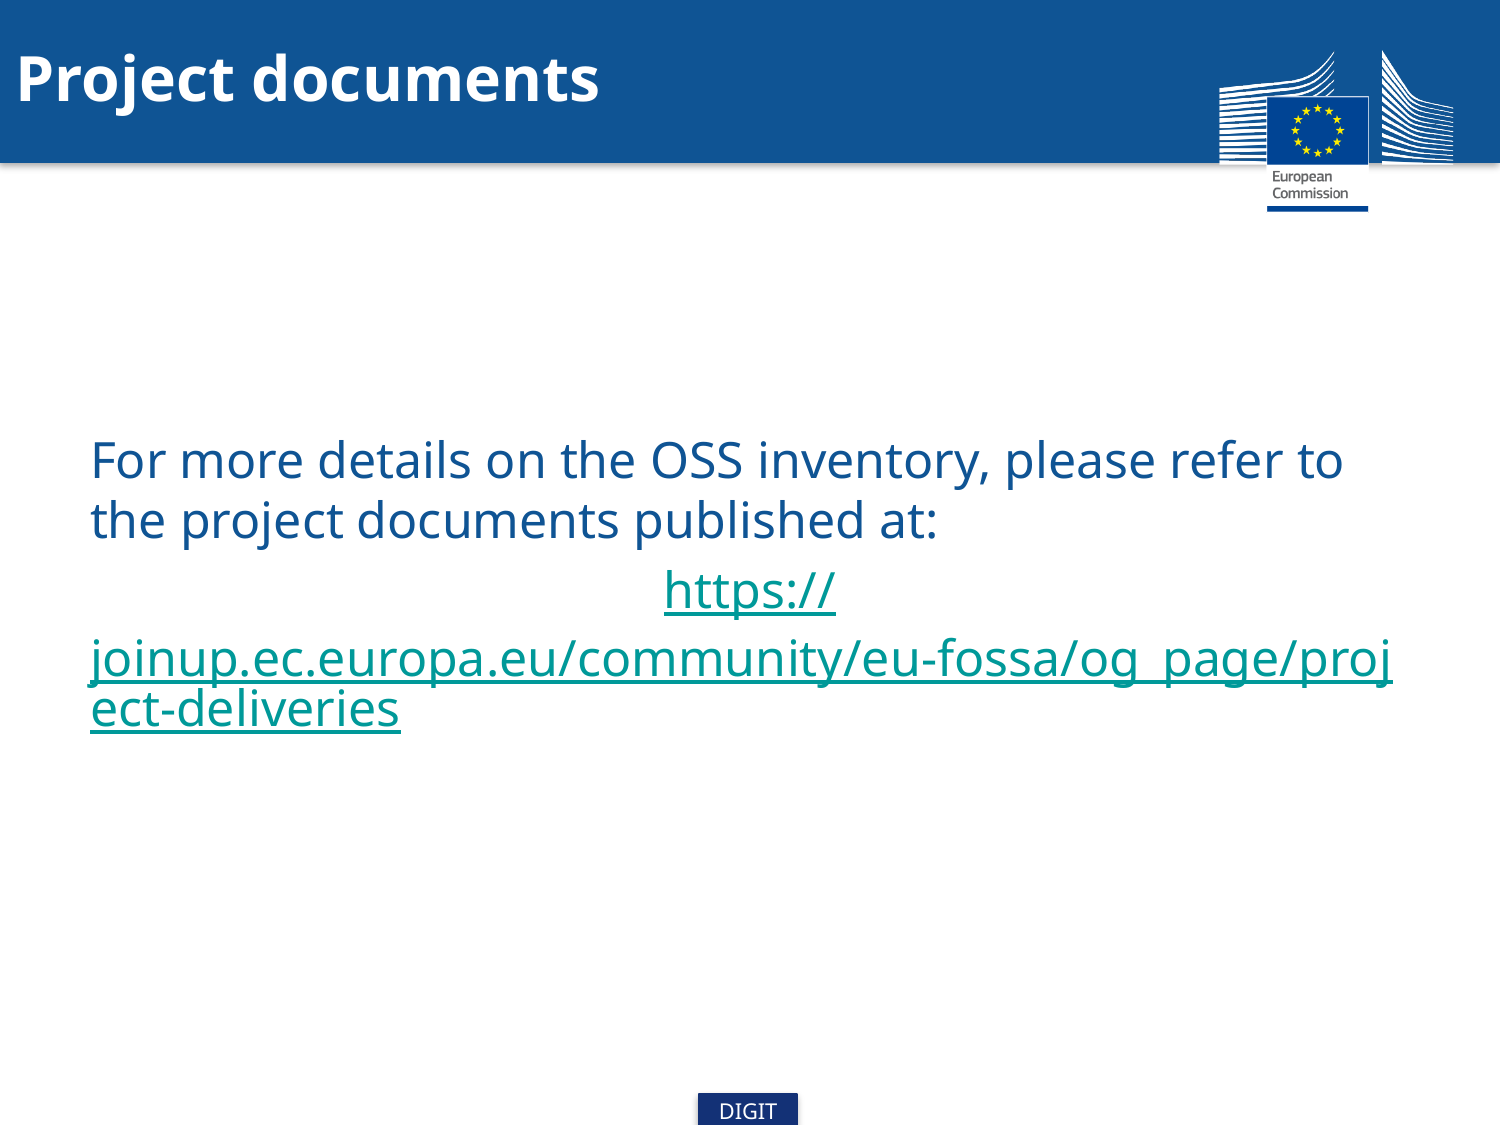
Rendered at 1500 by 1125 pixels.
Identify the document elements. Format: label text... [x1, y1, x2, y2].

title Project documents [0, 0, 727, 154]
list For more details on the OSS inventory, please refer to the project documents published at: https://joinup.ec.europa.eu/community/eu-fossa/og_page/project-deliveries [74, 420, 1426, 1018]
